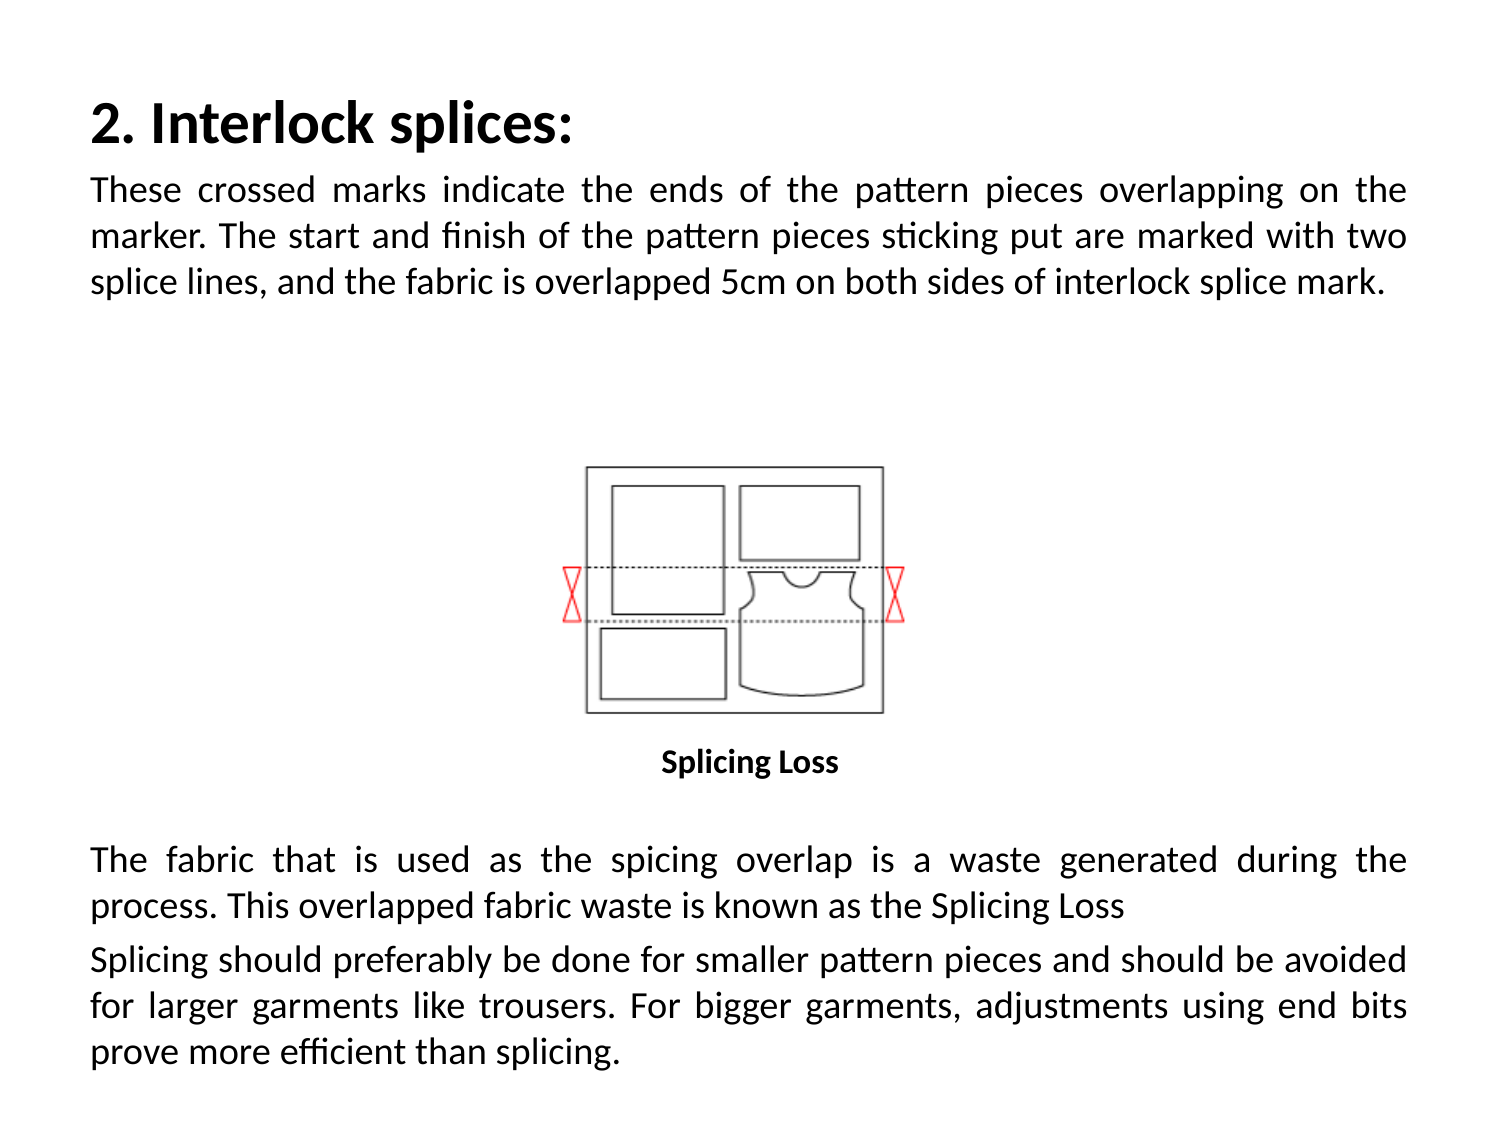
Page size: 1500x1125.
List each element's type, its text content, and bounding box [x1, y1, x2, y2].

list 2. Interlock splices: These crossed marks indicate the ends of the pattern pieces overlapping on the marker. The start and finish of the pattern pieces sticking put are marked with two splice lines, and the fabric is overlapped 5cm on both sides of interlock splice mark. Splicing Loss The fabric that is used as the spicing overlap is a waste generated during the process. This overlapped fabric waste is known as the Splicing Loss Splicing should preferably be done for smaller pattern pieces and should be avoided for larger garments like trousers. For bigger garments, adjustments using end bits prove more efficient than splicing. [75, 75, 1425, 1088]
picture [549, 462, 926, 726]
